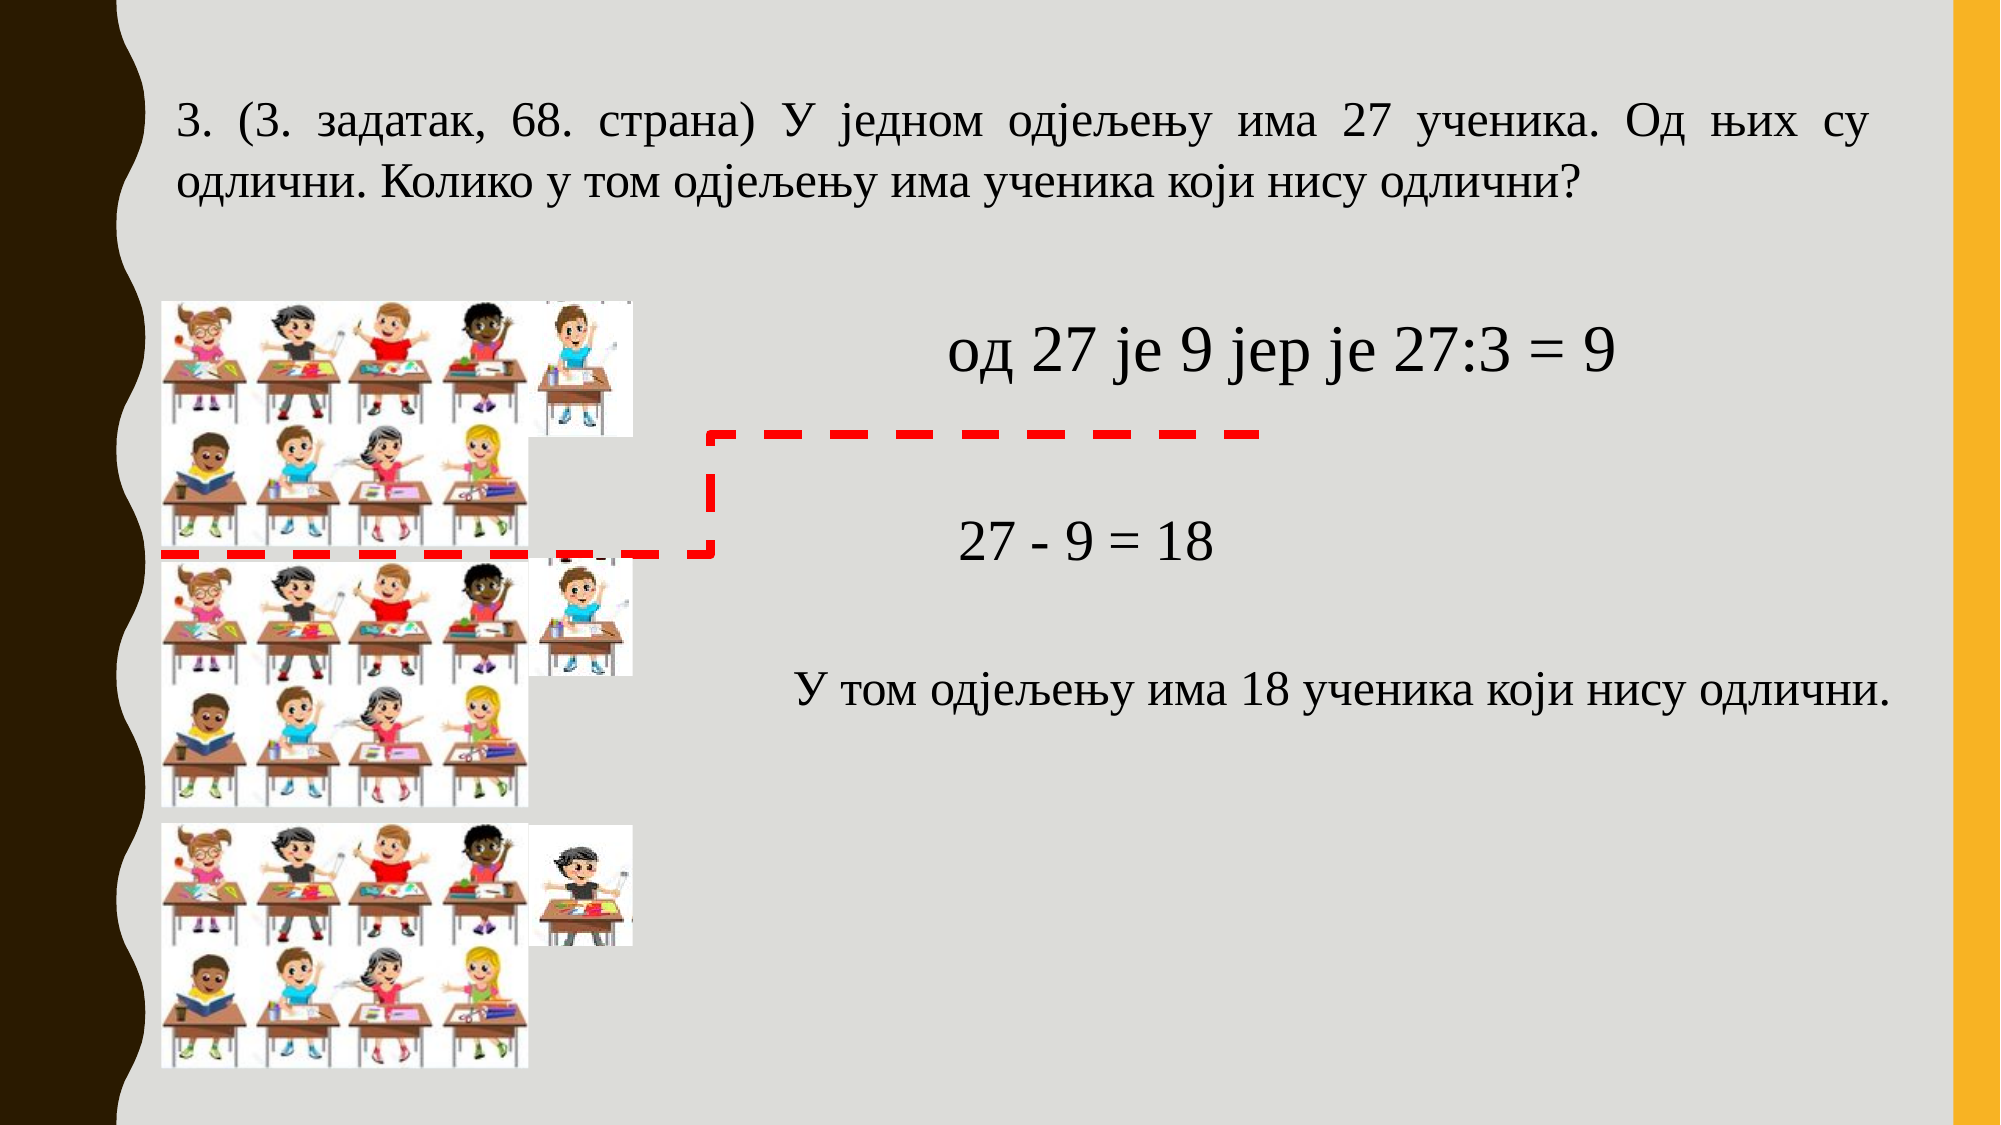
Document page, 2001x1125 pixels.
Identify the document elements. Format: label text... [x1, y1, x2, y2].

picture [161, 301, 633, 434]
text_box У том одјељењу има 18 ученика који нису одлични. [777, 647, 1937, 723]
text_box 27 - 9 = 18 [943, 494, 1587, 580]
picture [161, 558, 633, 808]
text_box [161, 434, 1259, 555]
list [529, 825, 633, 946]
picture [161, 823, 529, 1069]
